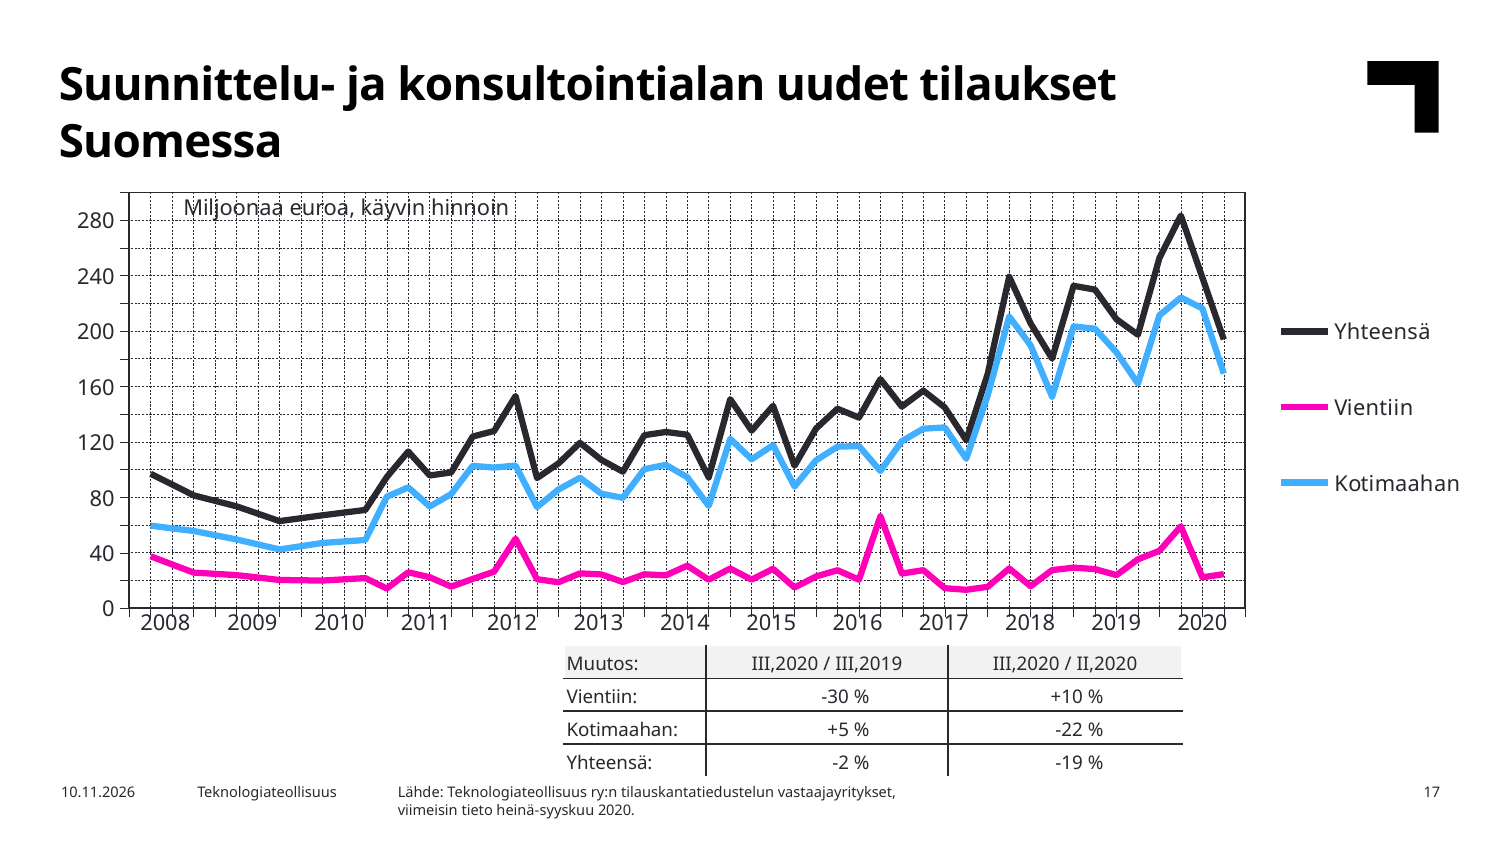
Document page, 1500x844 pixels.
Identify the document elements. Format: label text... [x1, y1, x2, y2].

list Suunnittelu- ja konsultointialan uudet tilaukset Suomessa [41, 46, 1353, 153]
table_cell -22 % [949, 712, 1181, 743]
slide_number 17 [1313, 775, 1456, 803]
table_cell +5 % [707, 712, 947, 743]
table_cell Kotimaahan: [565, 712, 705, 743]
table_cell -30 % [707, 680, 947, 710]
table_cell Yhteensä: [565, 745, 705, 776]
table_cell Vientiin: [565, 680, 705, 710]
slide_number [46, 775, 182, 803]
table_cell -2 % [707, 745, 947, 776]
table_cell -19 % [949, 745, 1181, 776]
footer Teknologiateollisuus [182, 775, 382, 803]
chart [61, 171, 1483, 672]
list Lähde: Teknologiateollisuus ry:n tilauskantatiedustelun vastaajayritykset, viimeisin tieto heinä-syyskuu 2020. [382, 775, 1144, 803]
table_cell +10 % [949, 680, 1181, 710]
